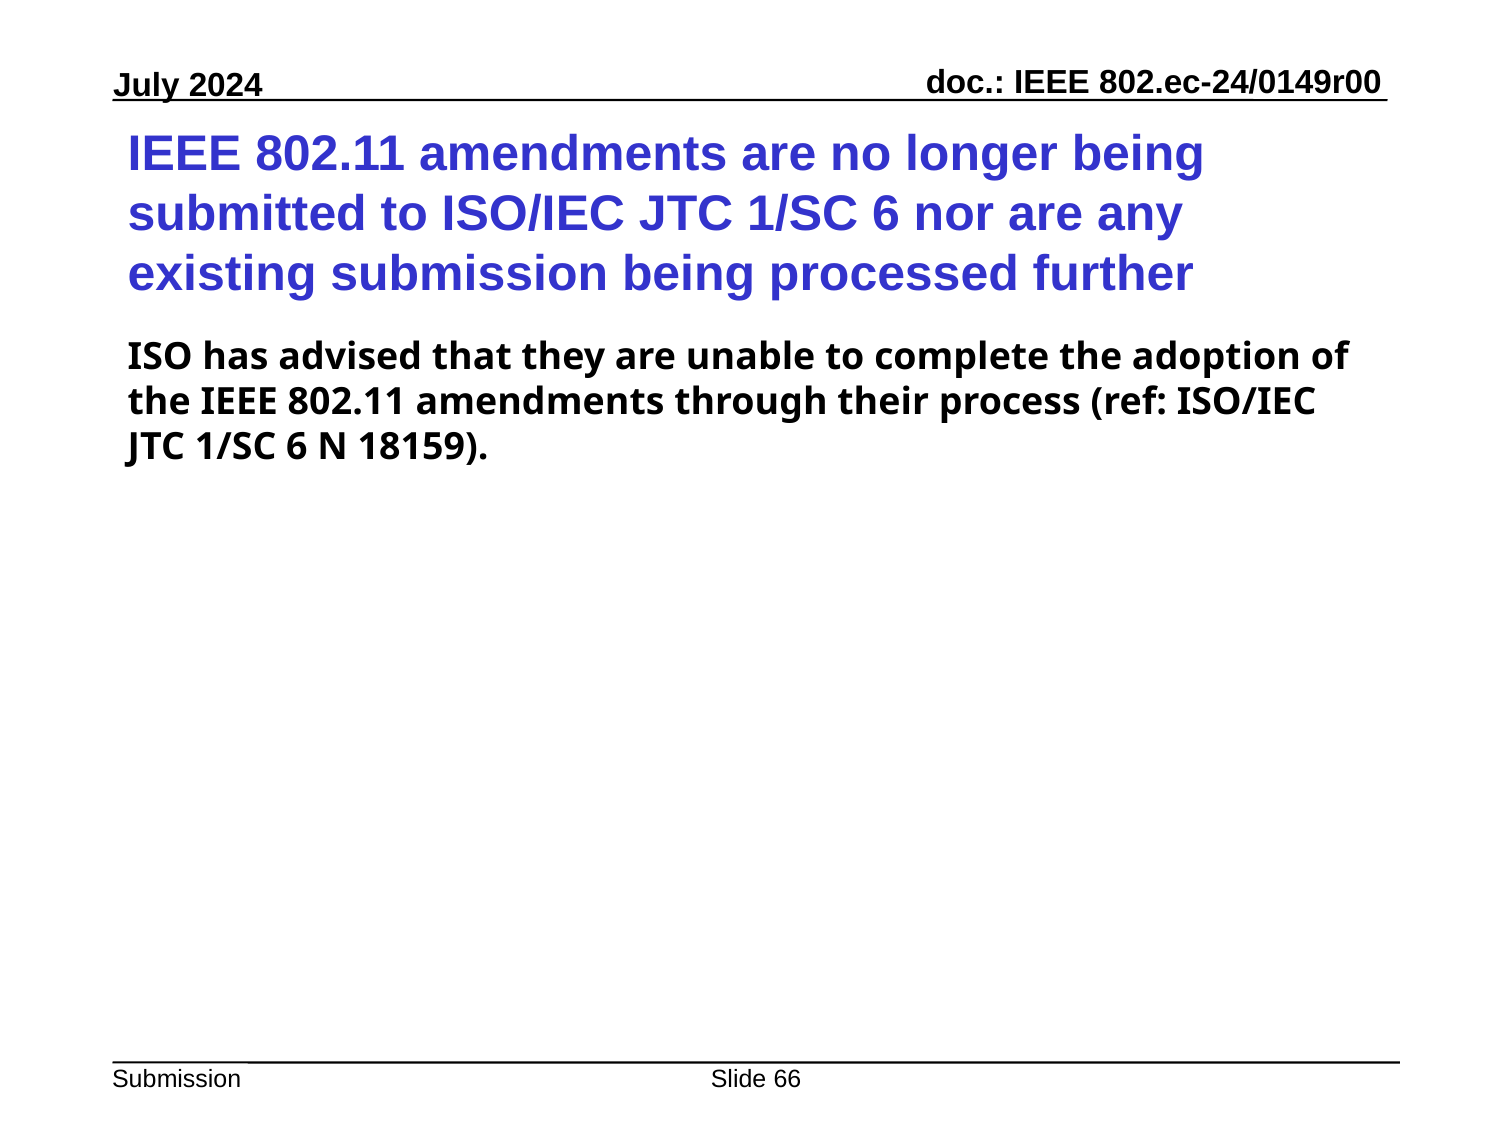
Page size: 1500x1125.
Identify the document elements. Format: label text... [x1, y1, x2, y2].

slide_number Slide 66 [709, 1061, 803, 1093]
list ISO has advised that they are unable to complete the adoption of the IEEE 802.11 amendments through their process (ref: ISO/IEC JTC 1/SC 6 N 18159). [112, 324, 1388, 1000]
title IEEE 802.11 amendments are no longer being submitted to ISO/IEC JTC 1/SC 6 nor are any existing submission being processed further [112, 112, 1388, 288]
